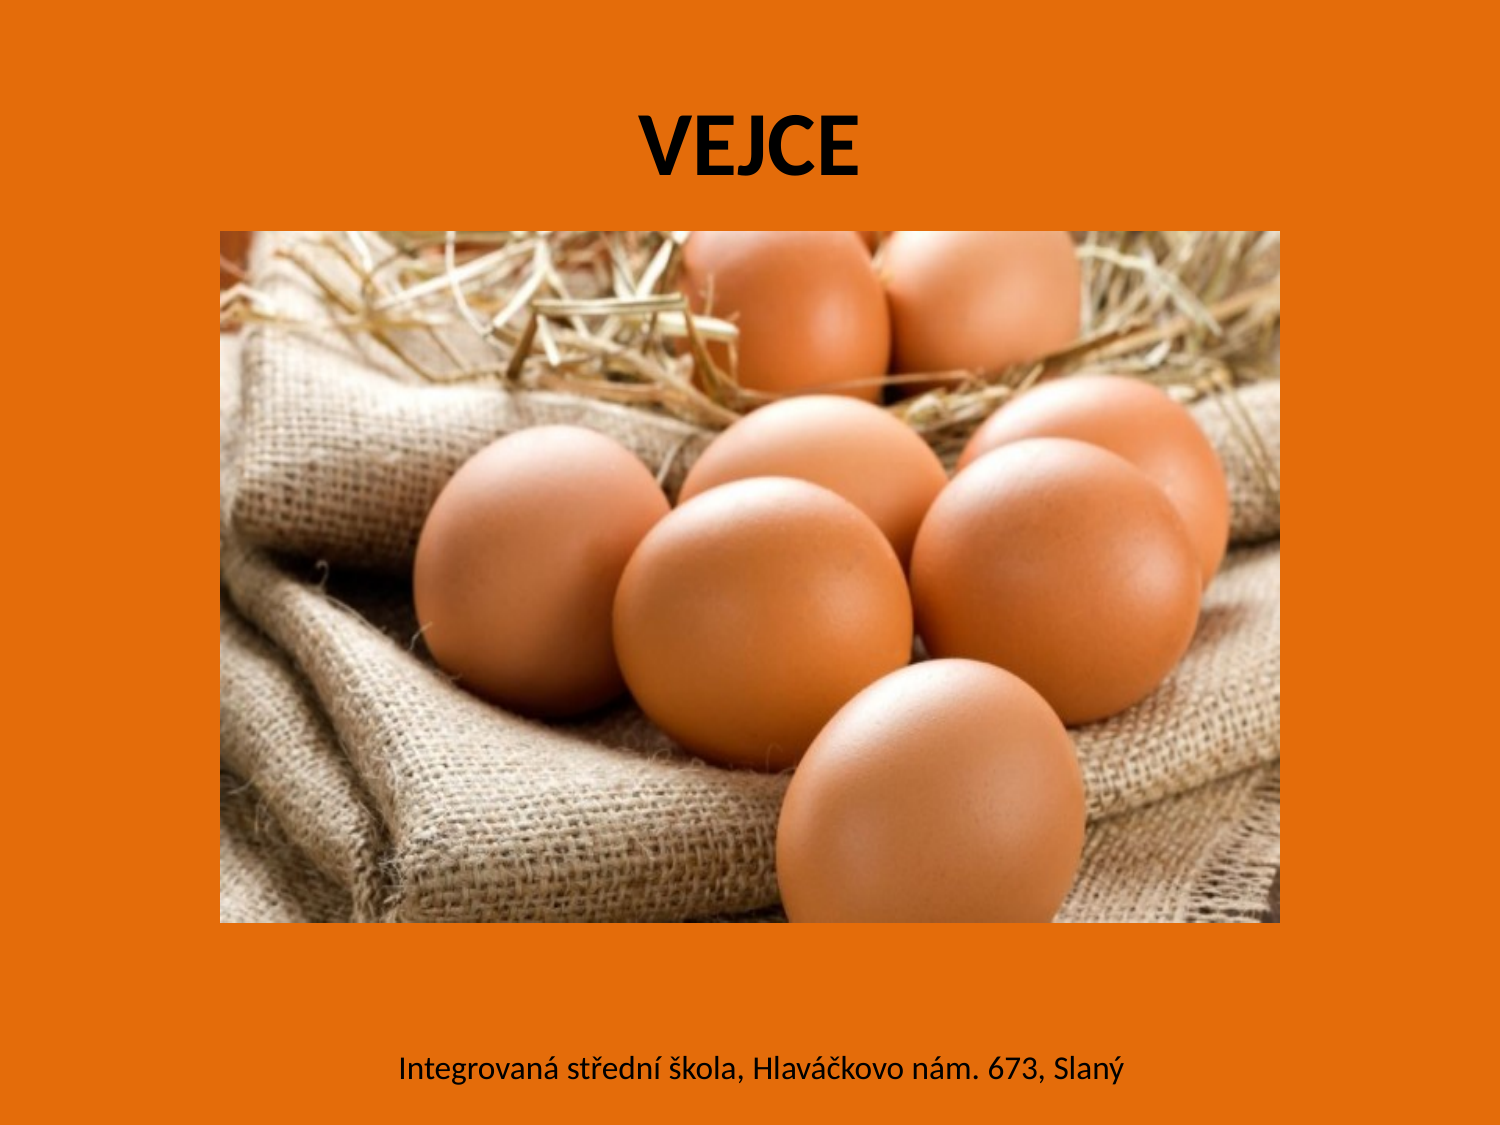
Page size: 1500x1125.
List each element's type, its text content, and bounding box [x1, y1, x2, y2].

footer Integrovaná střední škola, Hlaváčkovo nám. 673, Slaný [336, 1046, 1188, 1125]
title VEJCE [75, 45, 1425, 233]
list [220, 231, 1280, 923]
